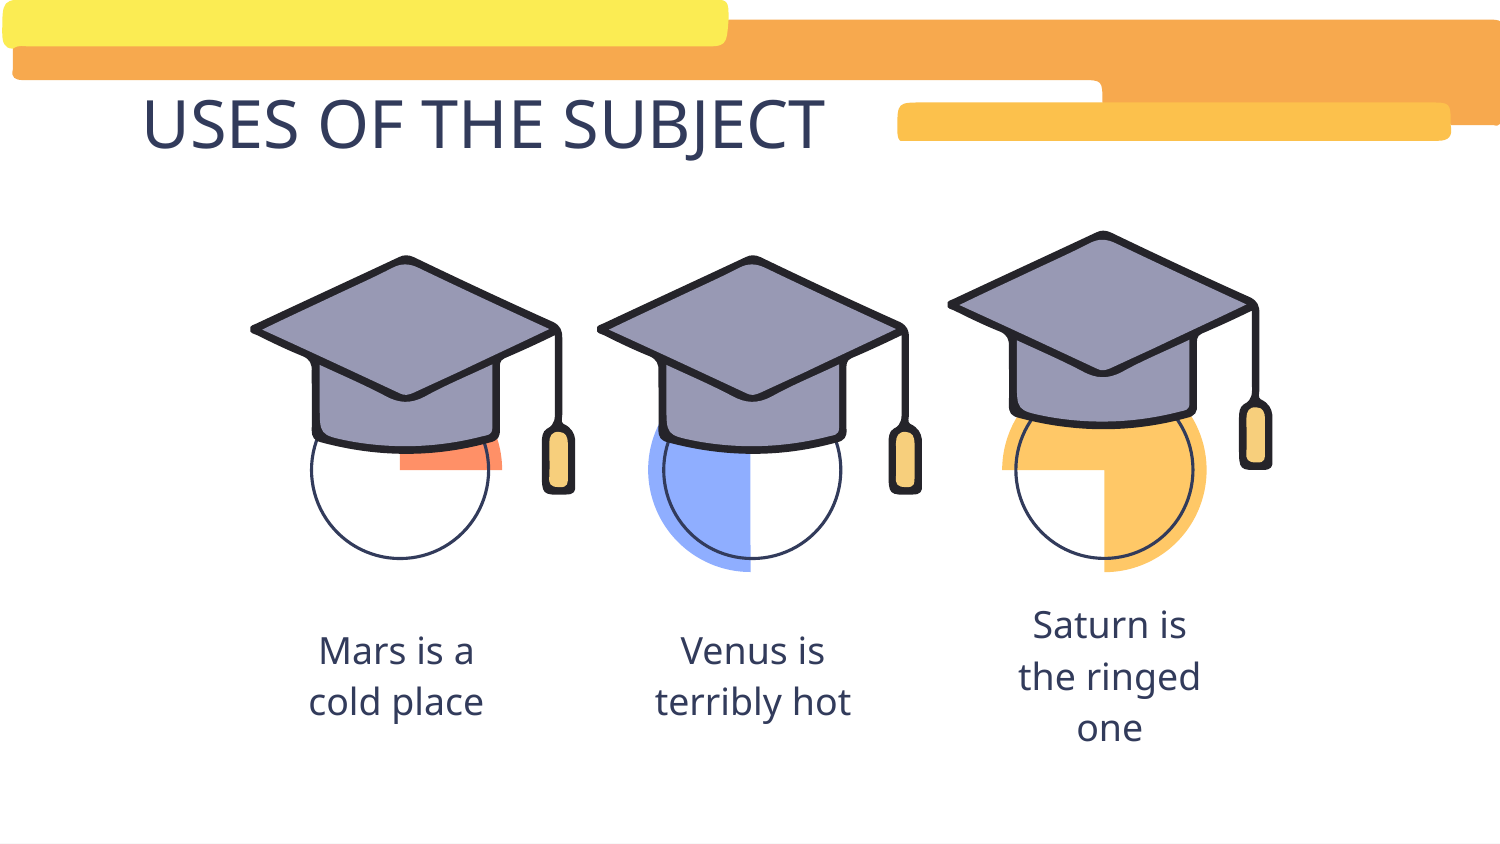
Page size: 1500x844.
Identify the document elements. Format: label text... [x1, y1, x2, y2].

picture [596, 254, 923, 495]
title USES OF THE SUBJECT [0, 66, 1117, 183]
text_box Mars is a cold place [273, 636, 520, 707]
text_box [1016, 479, 1193, 559]
text_box [670, 503, 835, 559]
text_box Saturn is the ringed one [986, 636, 1234, 707]
text_box [1104, 479, 1207, 573]
text_box [653, 503, 751, 573]
text_box [317, 503, 483, 559]
picture [250, 254, 576, 495]
text_box Venus is terribly hot [629, 636, 877, 707]
picture [947, 229, 1273, 471]
